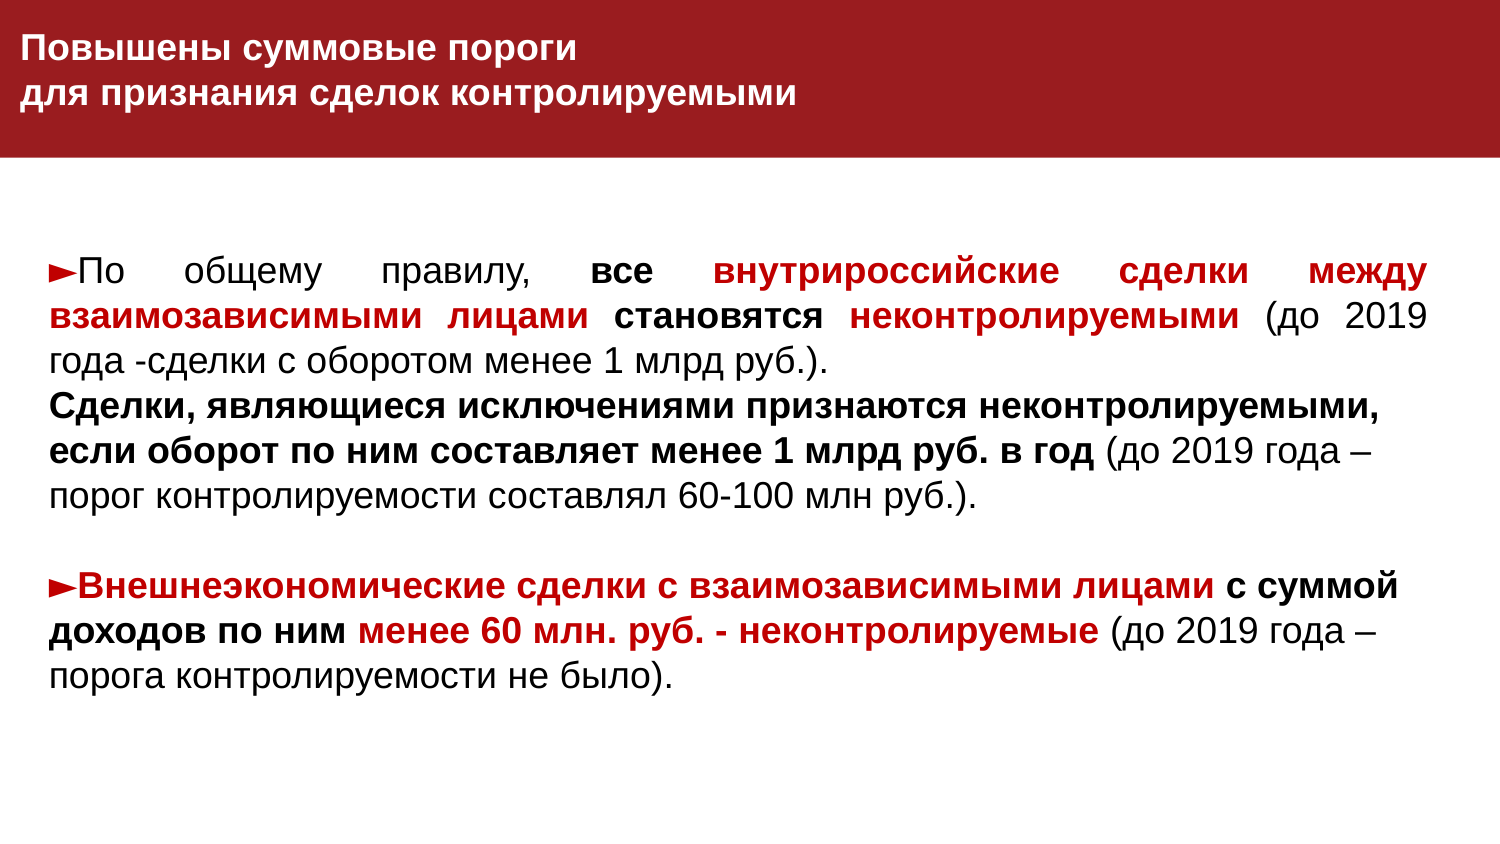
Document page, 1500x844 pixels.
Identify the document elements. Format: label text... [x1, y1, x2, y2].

text_box ►По общему правилу, все внутрироссийские сделки между взаимозависимыми лицами становятся неконтролируемыми (до 2019 года -сделки с оборотом менее 1 млрд руб.). Сделки, являющиеся исключениями признаются неконтролируемыми, если оборот по ним составляет менее 1 млрд руб. в год (до 2019 года – порог контролируемости составлял 60-100 млн руб.). ►Внешнеэкономические сделки с взаимозависимыми лицами с суммой доходов по ним менее 60 млн. руб. - неконтролируемые (до 2019 года – порога контролируемости не было). [41, 238, 1436, 704]
text_box [0, 0, 1500, 160]
text_box Повышены суммовые пороги для признания сделок контролируемыми [12, 15, 1395, 166]
